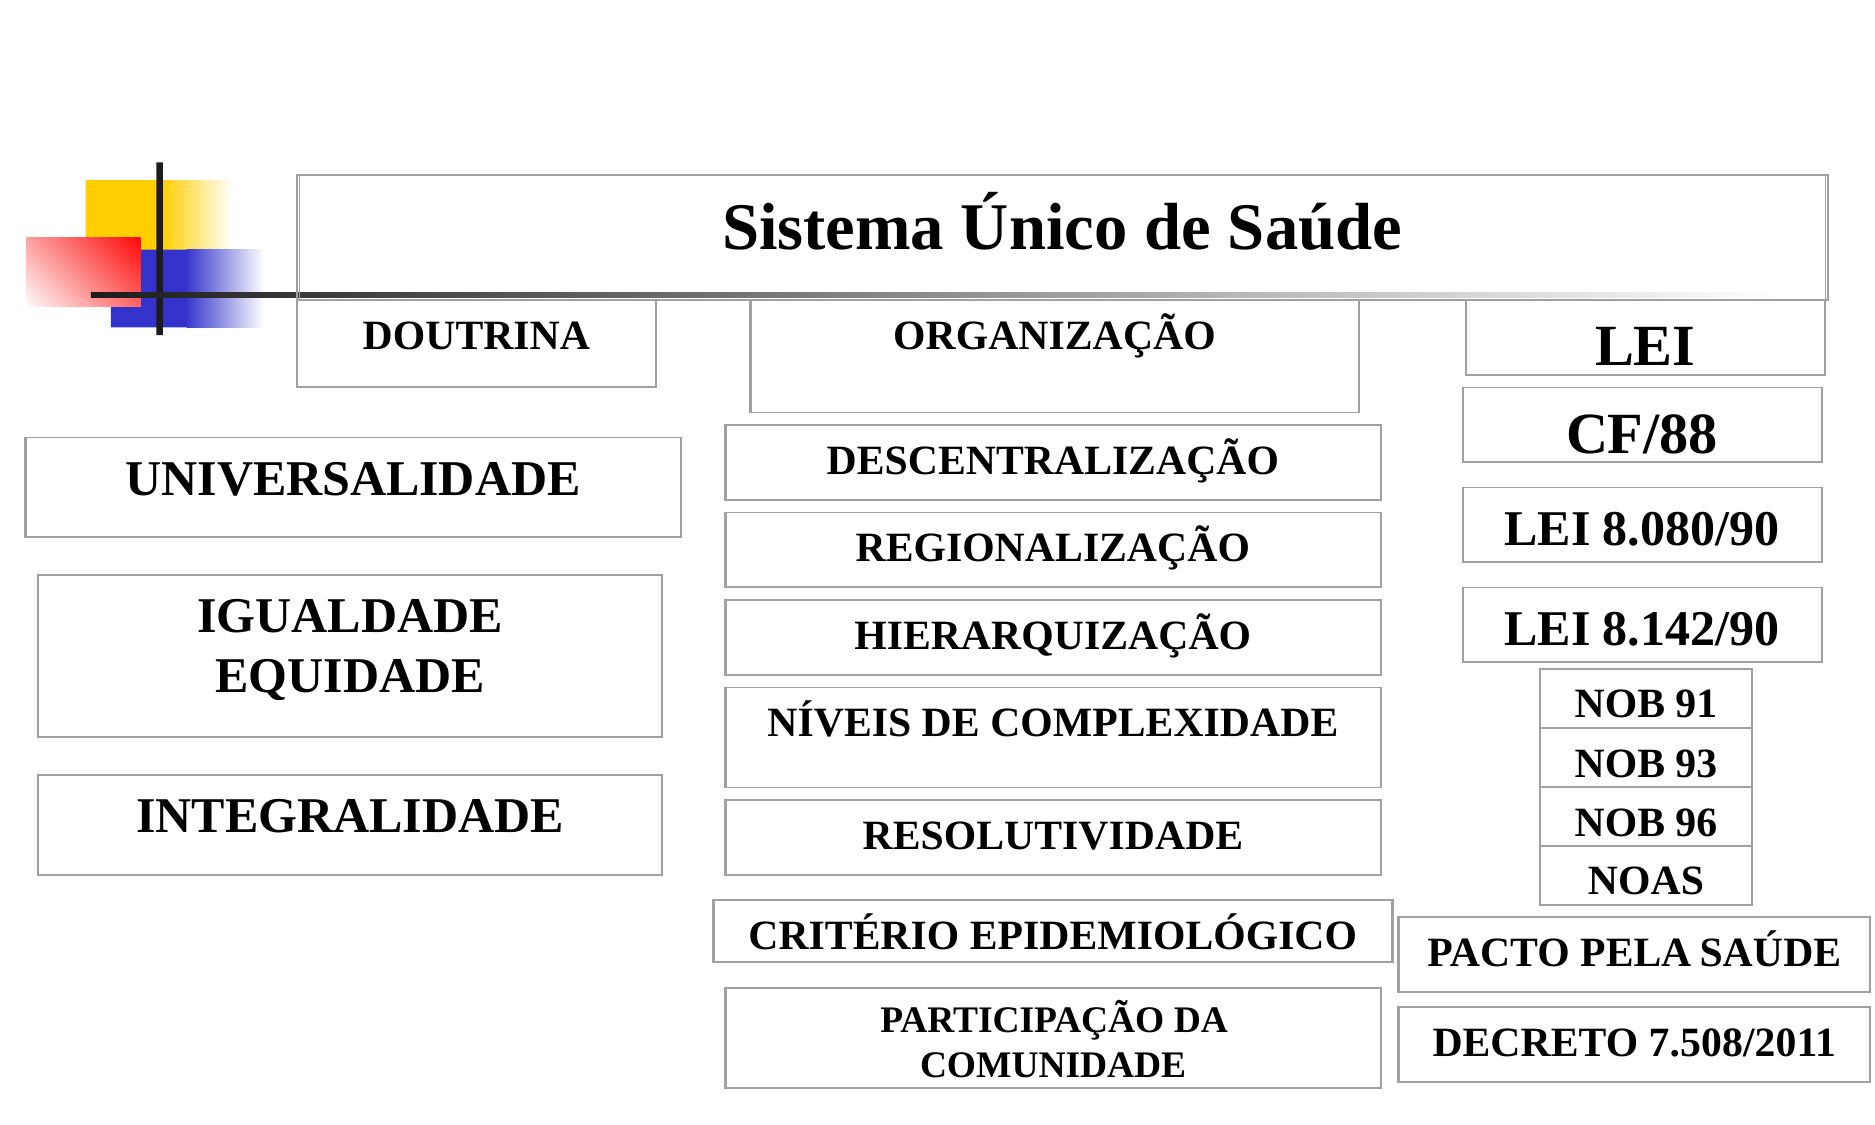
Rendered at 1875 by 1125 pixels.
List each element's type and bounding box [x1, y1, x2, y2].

text_box [724, 599, 1382, 676]
text_box [1539, 786, 1753, 845]
text_box [296, 174, 1829, 301]
text_box [37, 574, 663, 738]
text_box [1397, 916, 1871, 993]
text_box [37, 774, 663, 876]
text_box [1397, 1006, 1871, 1083]
text_box [1539, 727, 1753, 786]
text_box [24, 437, 682, 538]
text_box [724, 512, 1382, 588]
text_box [749, 299, 1360, 413]
text_box [1539, 668, 1753, 727]
text_box [712, 899, 1394, 963]
text_box [1462, 387, 1823, 463]
text_box [724, 799, 1382, 876]
text_box [1462, 487, 1823, 563]
text_box [724, 687, 1382, 788]
text_box [724, 987, 1382, 1088]
text_box [296, 299, 657, 388]
text_box [1539, 845, 1753, 906]
text_box [1462, 587, 1823, 663]
text_box [1465, 299, 1826, 376]
text_box [724, 424, 1382, 501]
